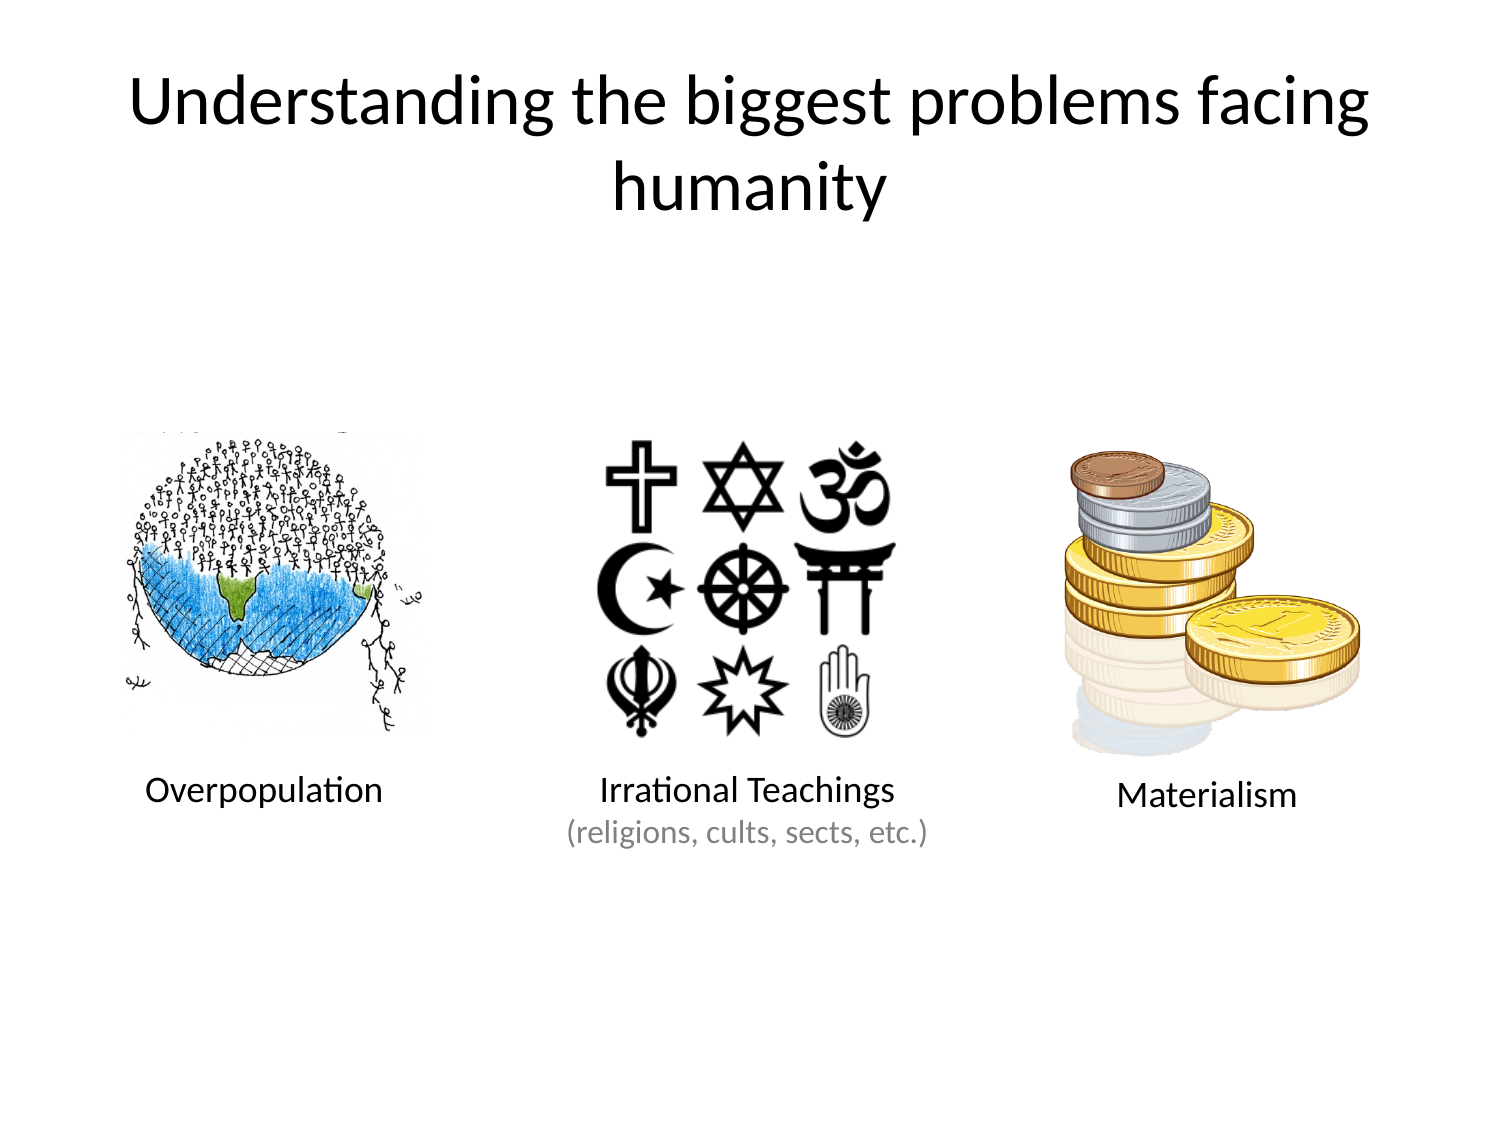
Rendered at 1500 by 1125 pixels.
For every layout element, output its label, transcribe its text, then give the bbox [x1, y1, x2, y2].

text_box Overpopulation [130, 758, 399, 818]
picture [92, 432, 449, 750]
text_box Irrational Teachings (religions, cults, sects, etc.) [551, 757, 944, 858]
text_box Materialism [1101, 771, 1314, 823]
title Understanding the biggest problems facing humanity [75, 45, 1425, 233]
picture [1048, 445, 1367, 763]
picture [594, 432, 900, 738]
